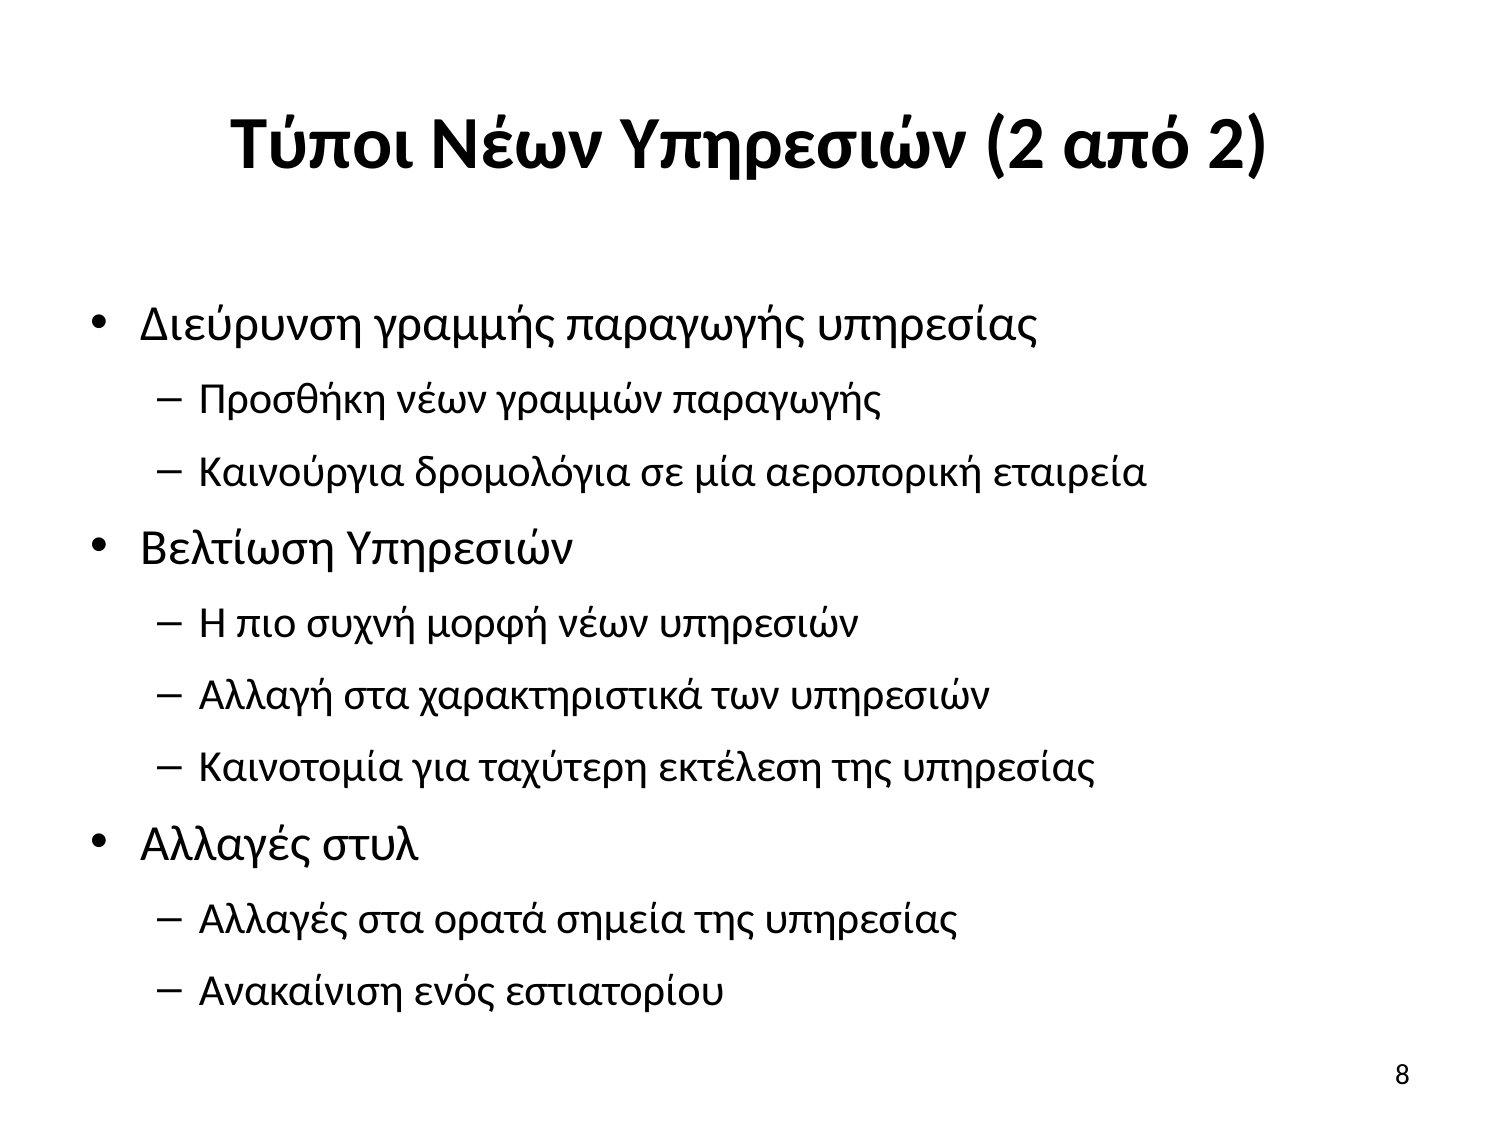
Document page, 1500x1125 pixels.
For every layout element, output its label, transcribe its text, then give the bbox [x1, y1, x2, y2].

title Τύποι Νέων Υπηρεσιών (2 από 2) [75, 45, 1425, 233]
slide_number 8 [1074, 1042, 1425, 1103]
list Διεύρυνση γραμμής παραγωγής υπηρεσίας Προσθήκη νέων γραμμών παραγωγής Καινούργια δρομολόγια σε μία αεροπορική εταιρεία Βελτίωση Υπηρεσιών Η πιο συχνή μορφή νέων υπηρεσιών Αλλαγή στα χαρακτηριστικά των υπηρεσιών Καινοτομία για ταχύτερη εκτέλεση της υπηρεσίας Αλλαγές στυλ Αλλαγές στα ορατά σημεία της υπηρεσίας Ανακαίνιση ενός εστιατορίου [75, 282, 1425, 1025]
